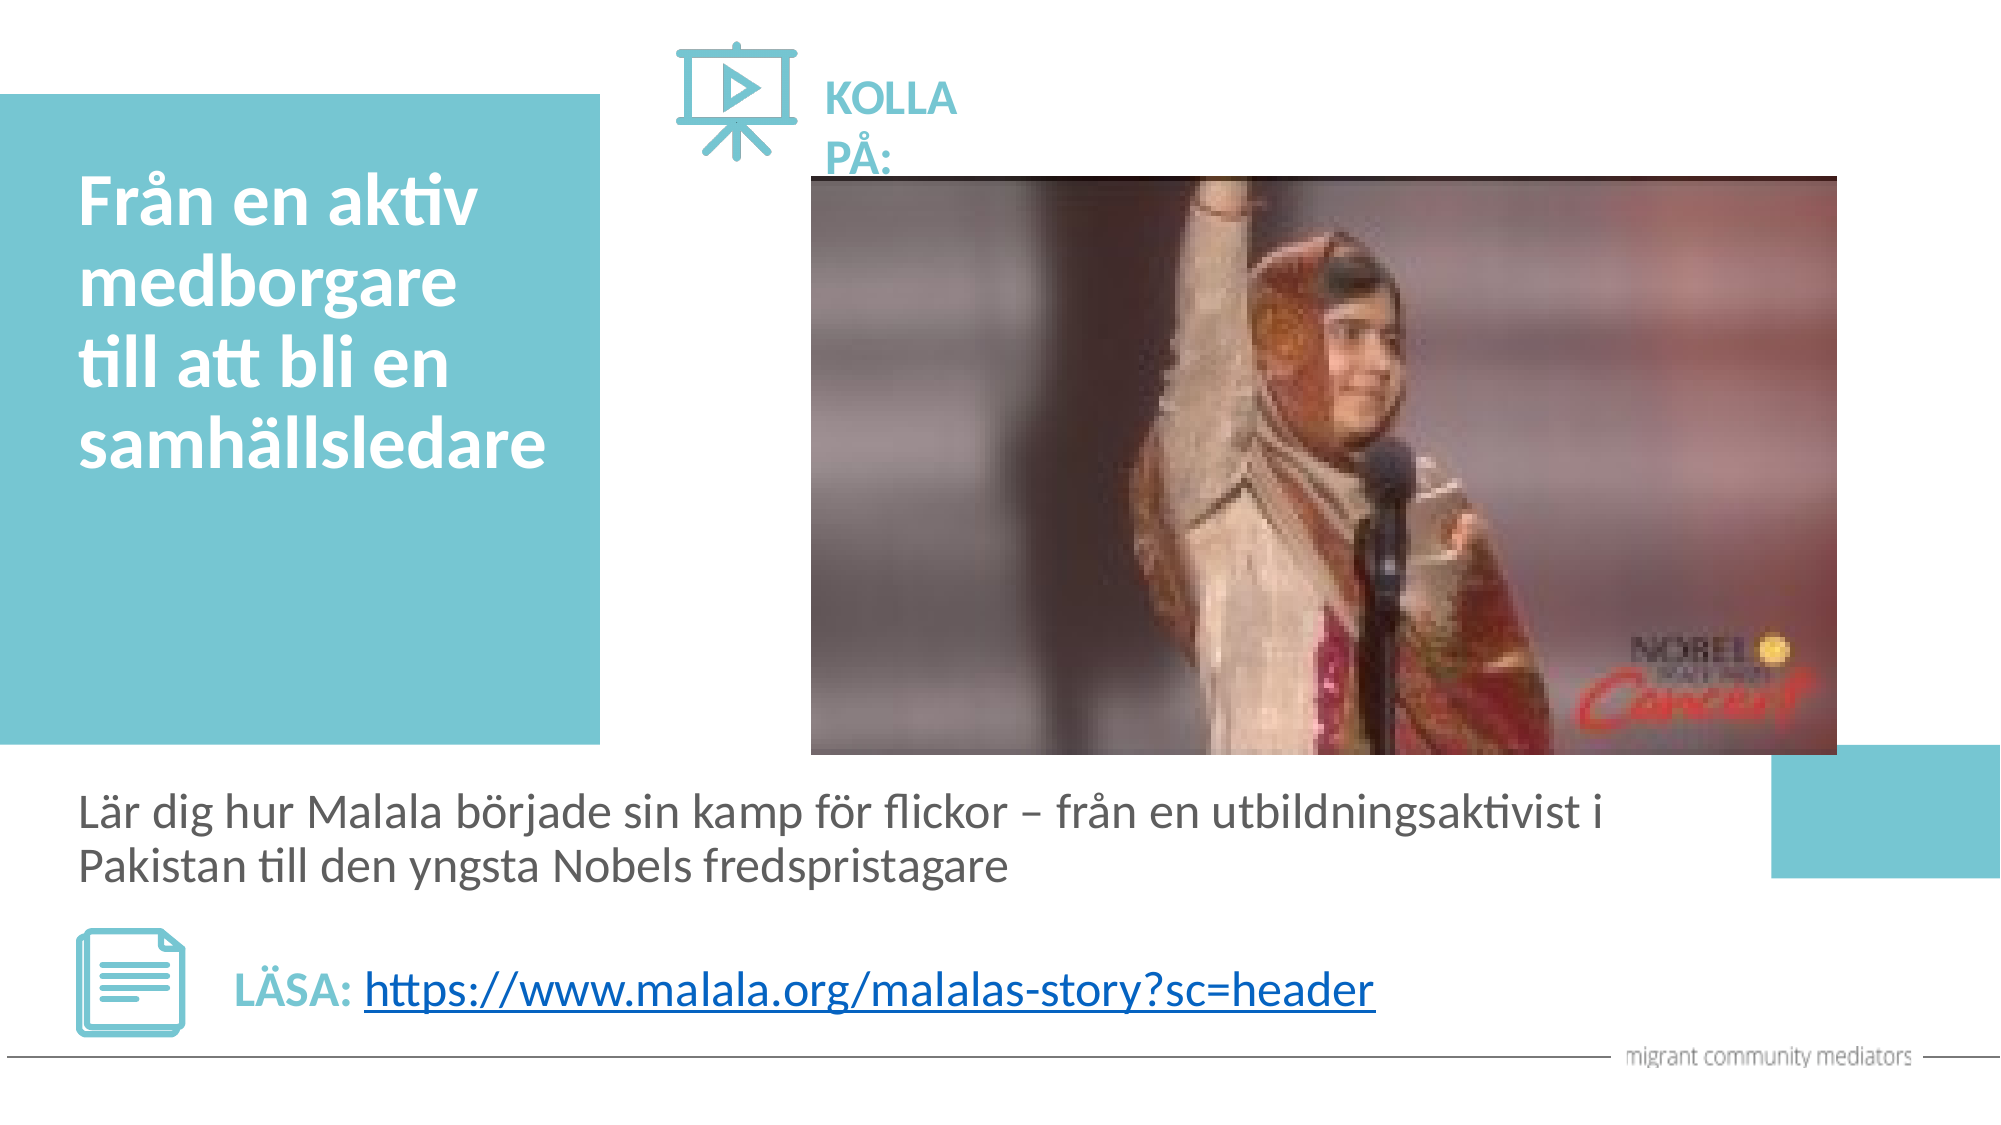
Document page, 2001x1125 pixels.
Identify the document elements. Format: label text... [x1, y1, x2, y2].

text_box KOLLA PÅ: [811, 56, 1025, 175]
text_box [79, 931, 183, 1035]
picture [660, 25, 812, 176]
text_box LÄSA: https://www.malala.org/malalas-story?sc=header [219, 948, 1403, 1024]
list Från en aktiv medborgare till att bli en samhällsledare [63, 153, 566, 695]
list Lär dig hur Malala började sin kamp för flickor – från en utbildningsaktivist i Pakistan till den yngsta Nobels fredspristagare [63, 778, 1773, 856]
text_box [811, 175, 1837, 755]
